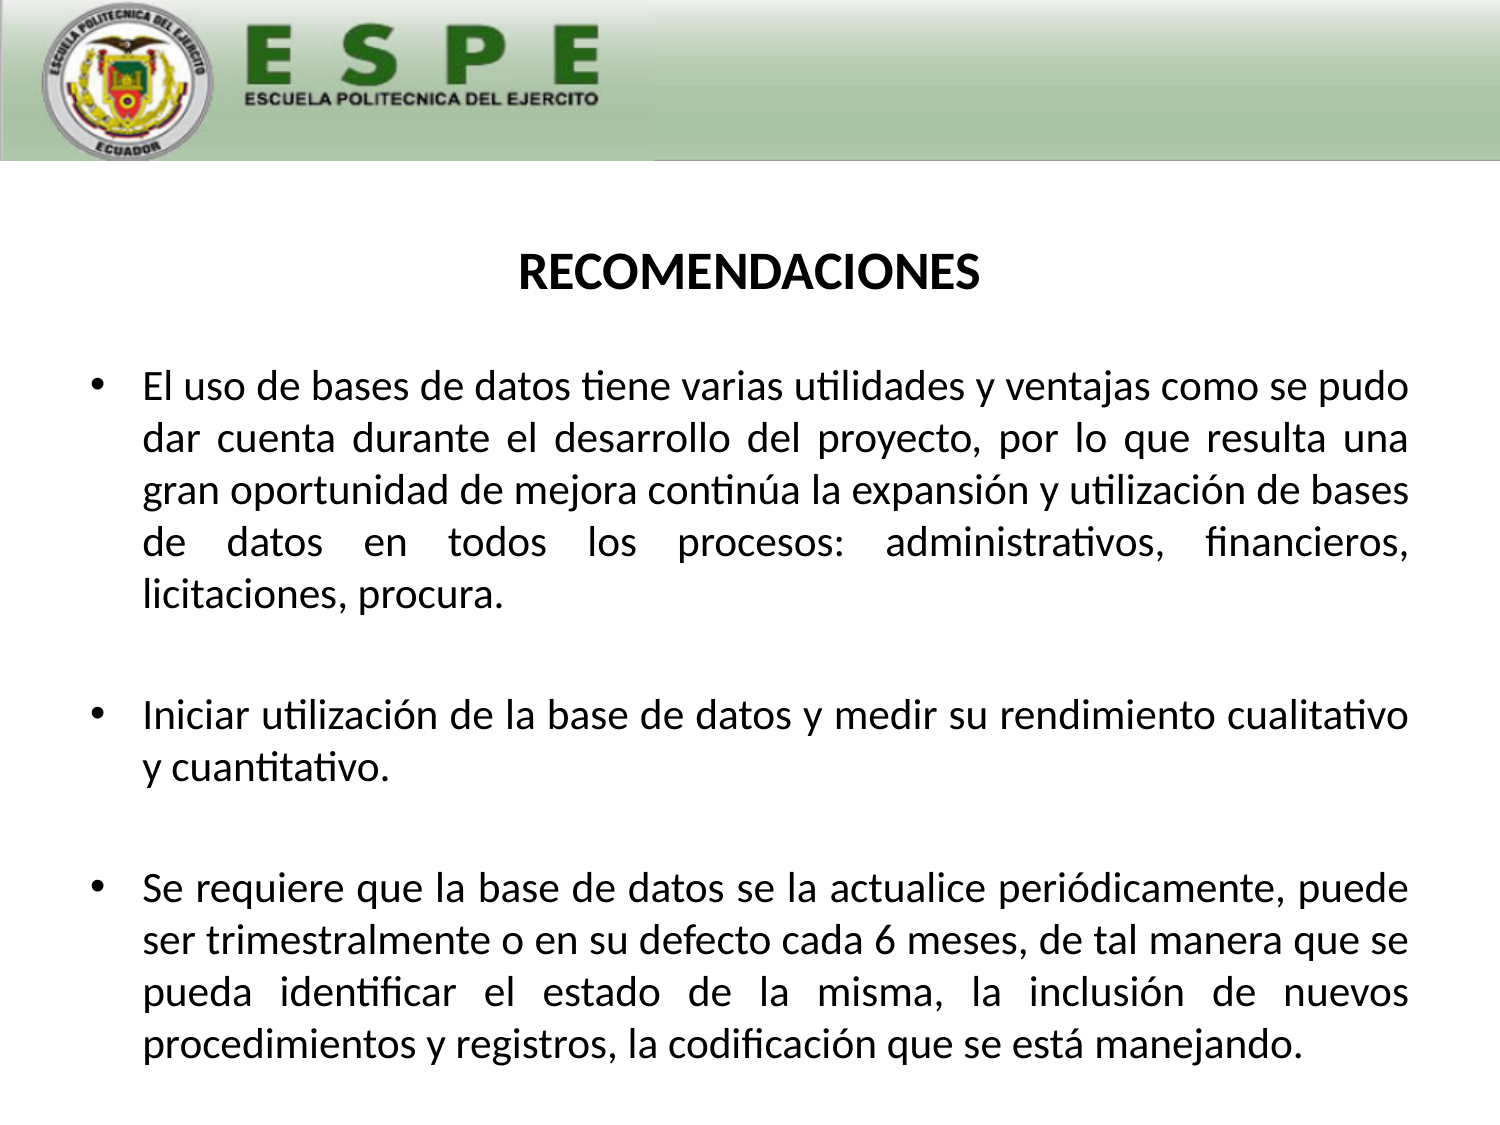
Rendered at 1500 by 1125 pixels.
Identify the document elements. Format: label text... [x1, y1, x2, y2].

title RECOMENDACIONES [75, 174, 1425, 349]
list El uso de bases de datos tiene varias utilidades y ventajas como se pudo dar cuenta durante el desarrollo del proyecto, por lo que resulta una gran oportunidad de mejora continúa la expansión y utilización de bases de datos en todos los procesos: administrativos, financieros, licitaciones, procura. Iniciar utilización de la base de datos y medir su rendimiento cualitativo y cuantitativo. Se requiere que la base de datos se la actualice periódicamente, puede ser trimestralmente o en su defecto cada 6 meses, de tal manera que se pueda identificar el estado de la misma, la inclusión de nuevos procedimientos y registros, la codificación que se está manejando. [75, 349, 1425, 1093]
picture [0, 0, 1500, 162]
